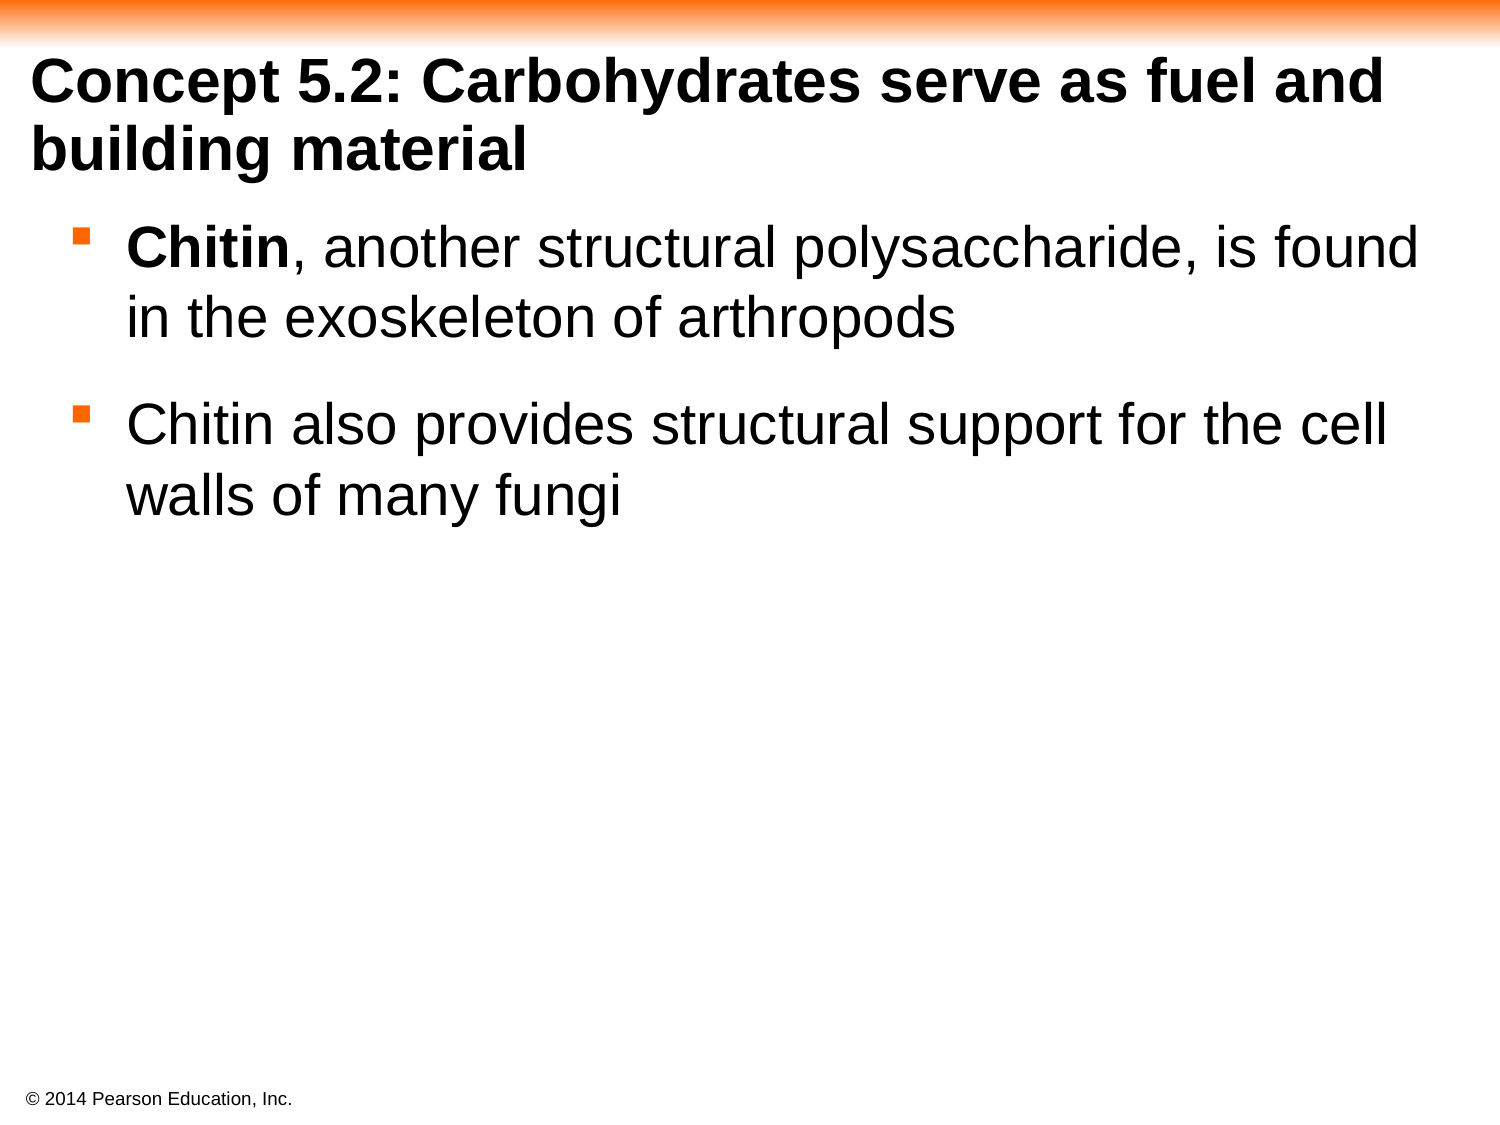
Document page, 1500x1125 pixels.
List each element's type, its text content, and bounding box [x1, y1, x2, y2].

title Concept 5.2: Carbohydrates serve as fuel and building material [29, 49, 1470, 184]
list Chitin, another structural polysaccharide, is found in the exoskeleton of arthropods Chitin also provides structural support for the cell walls of many fungi [69, 208, 1464, 1042]
